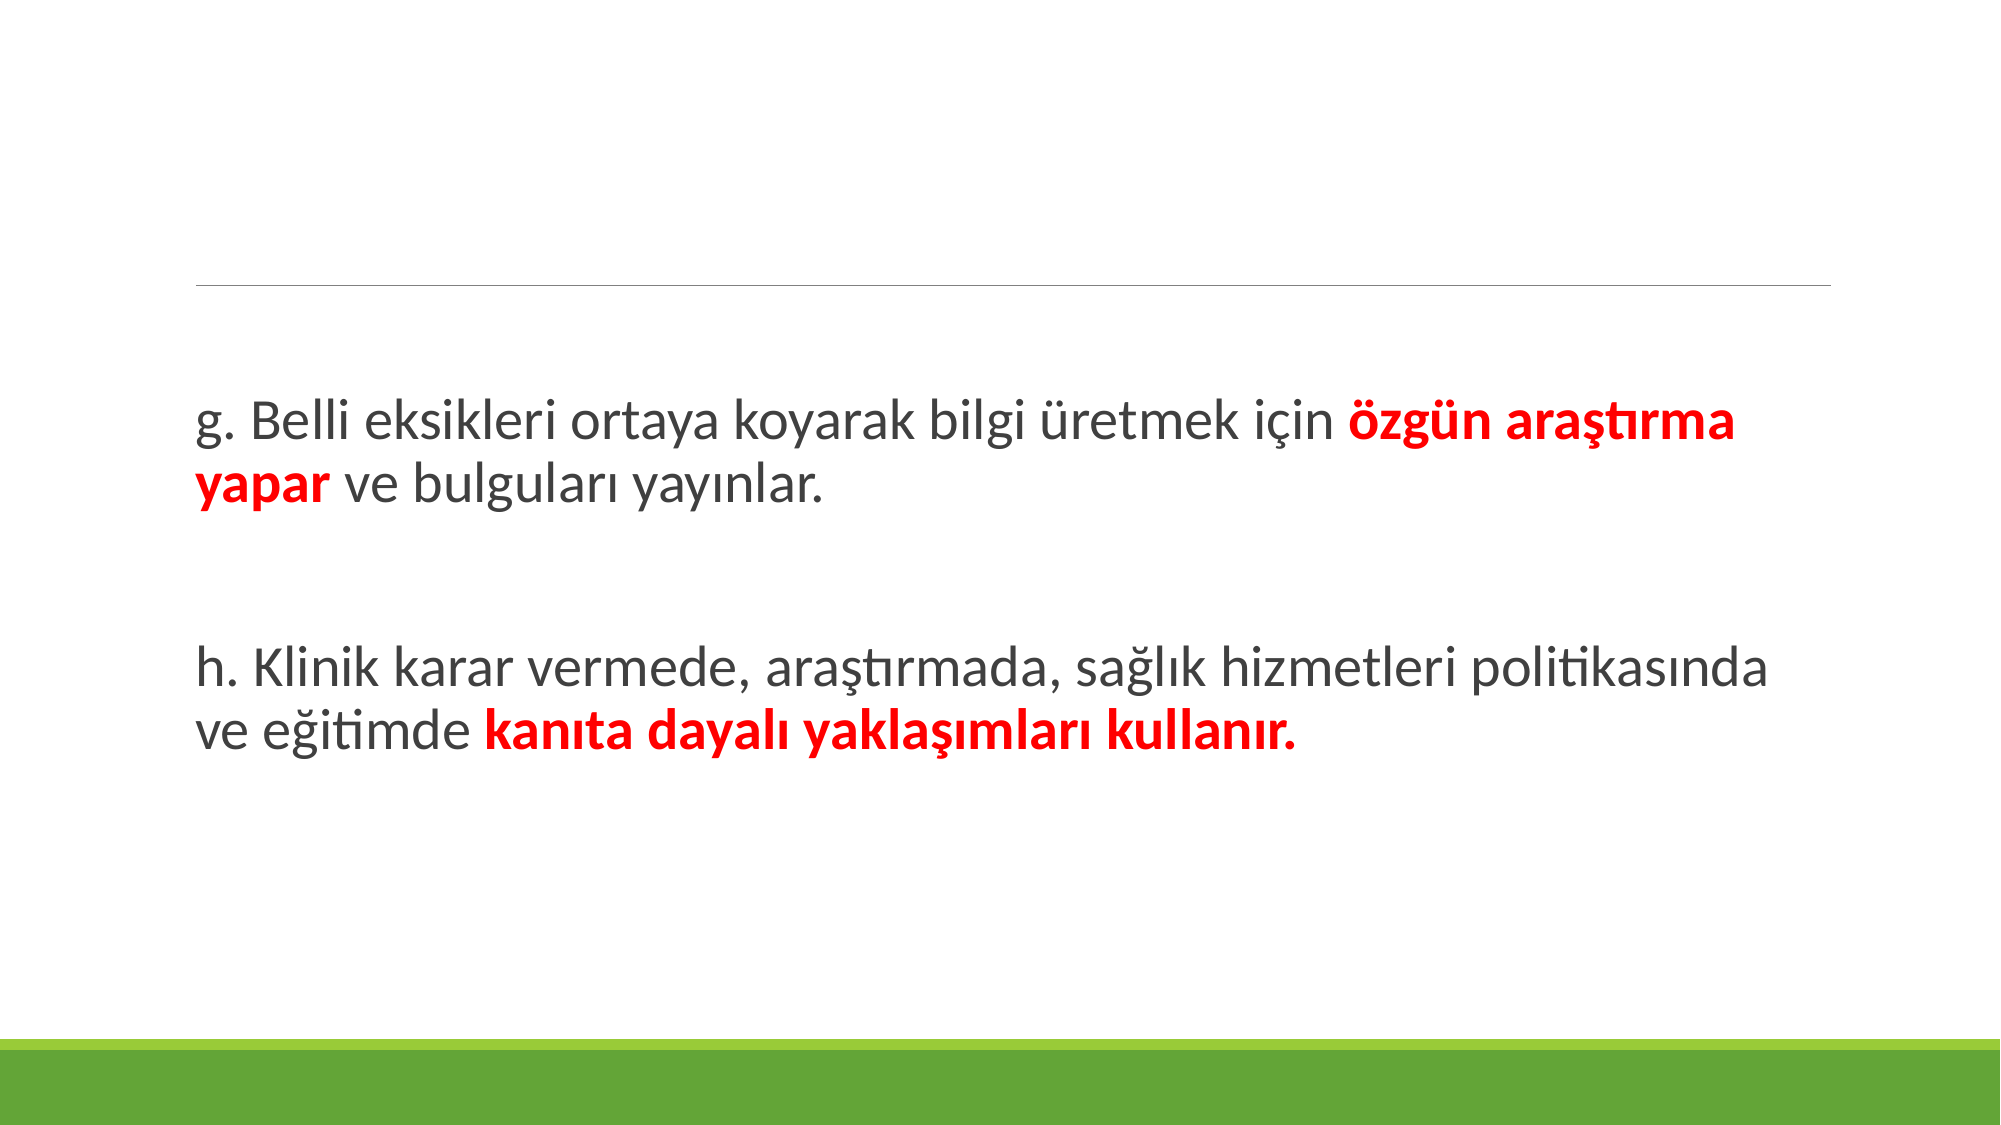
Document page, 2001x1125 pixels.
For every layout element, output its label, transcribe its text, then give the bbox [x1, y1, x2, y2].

list g. Belli eksikleri ortaya koyarak bilgi üretmek için özgün araştırma yapar ve bulguları yayınlar. h. Klinik karar vermede, araştırmada, sağlık hizmetleri politikasında ve eğitimde kanıta dayalı yaklaşımları kullanır. [180, 302, 1830, 963]
